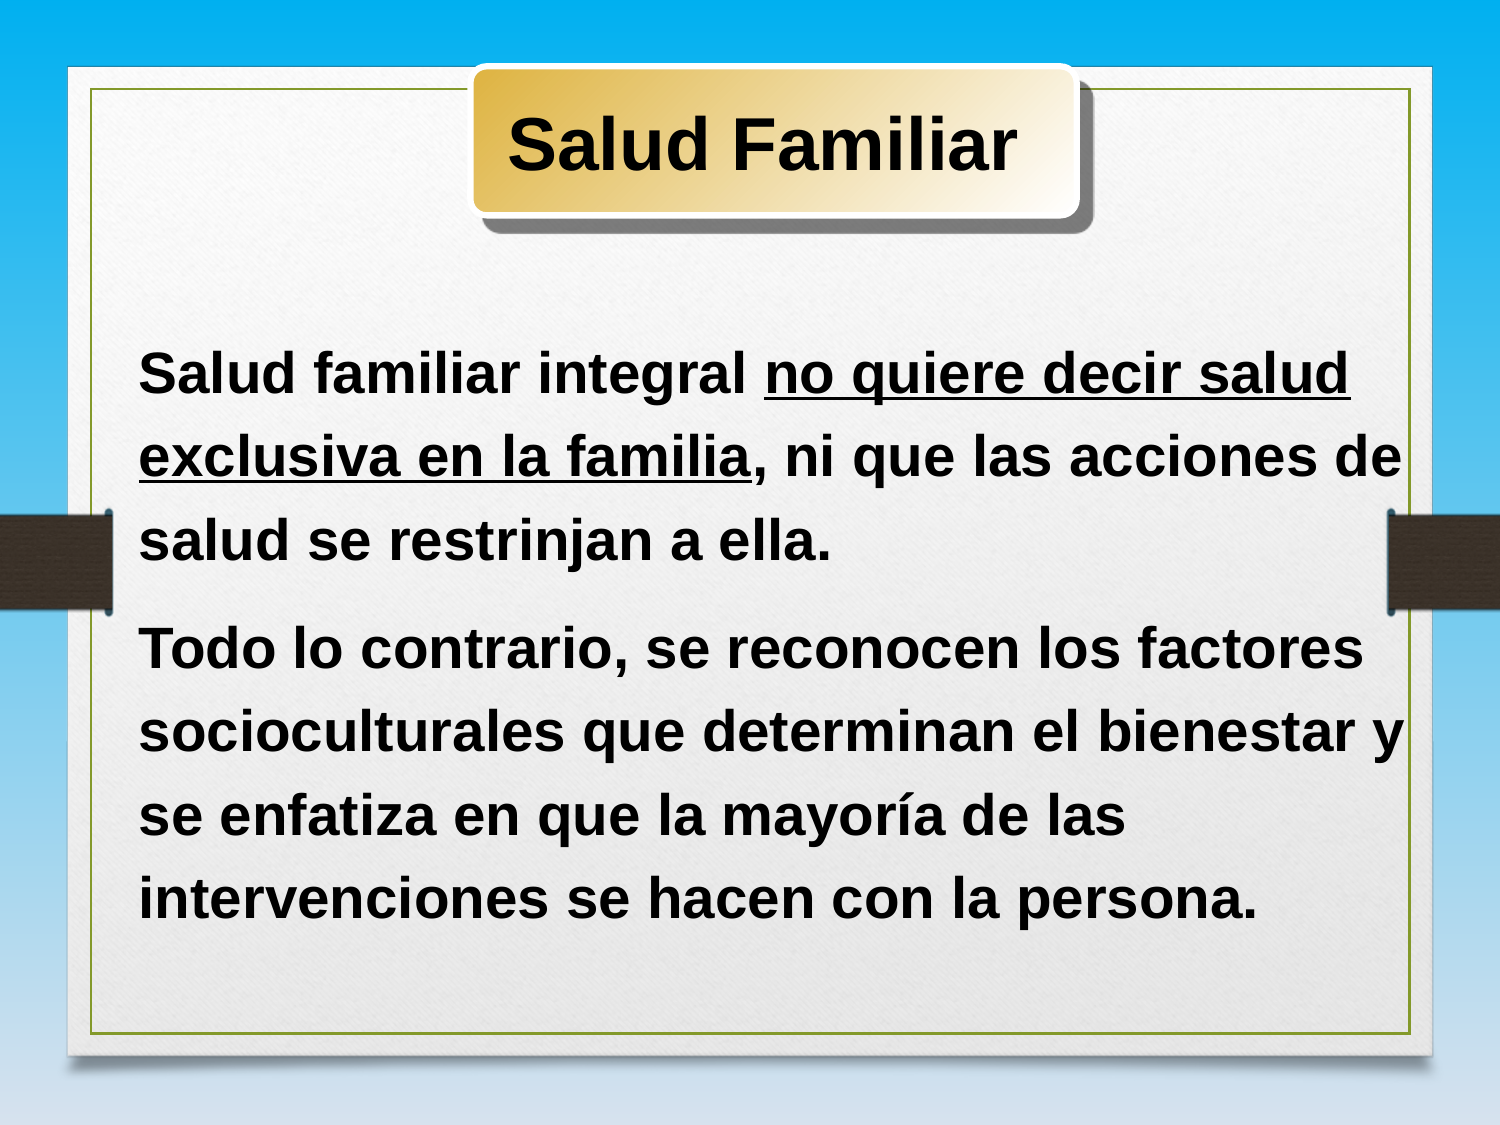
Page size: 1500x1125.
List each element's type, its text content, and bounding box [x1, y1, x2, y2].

text_box Salud familiar integral no quiere decir salud exclusiva en la familia, ni que las acciones de salud se restrinjan a ella. Todo lo contrario, se reconocen los factores socioculturales que determinan el bienestar y se enfatiza en que la mayoría de las intervenciones se hacen con la persona. [123, 314, 1424, 938]
picture [0, 64, 1500, 1125]
text_box Salud Familiar [470, 66, 1077, 216]
